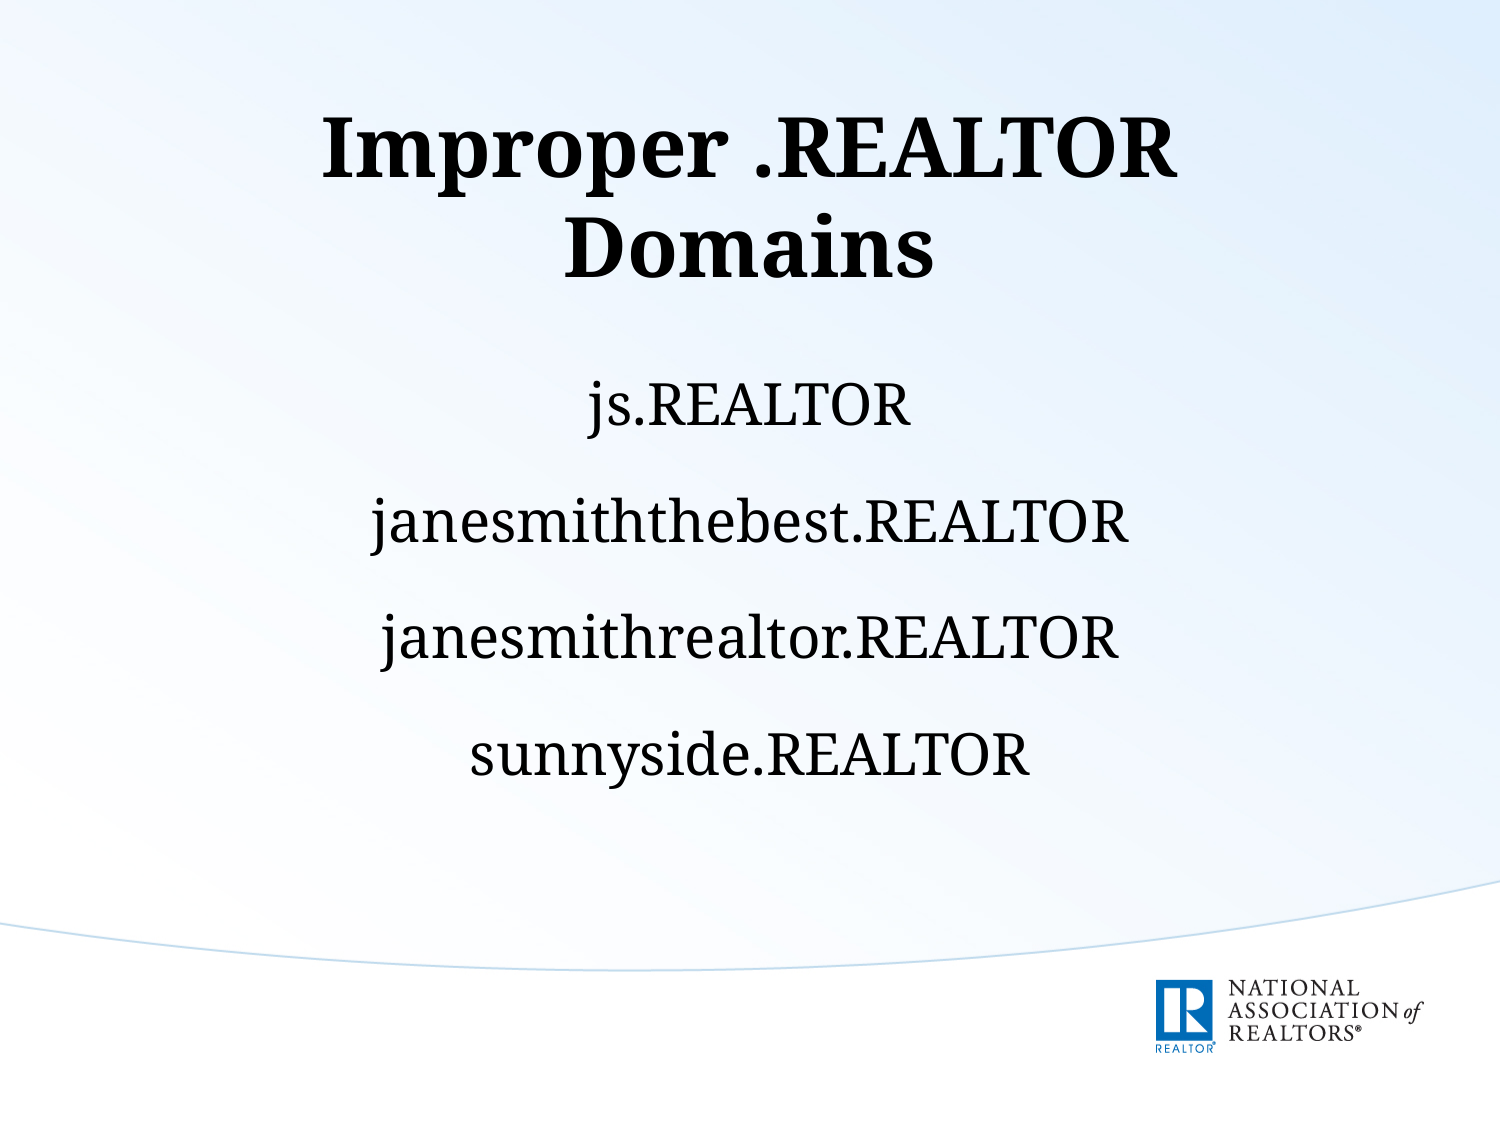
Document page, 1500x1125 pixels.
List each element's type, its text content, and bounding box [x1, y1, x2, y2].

picture [0, 0, 1500, 1125]
list js.REALTOR janesmiththebest.REALTOR janesmithrealtor.REALTOR sunnyside.REALTOR [112, 324, 1388, 888]
title Improper .REALTOR Domains [112, 99, 1388, 288]
